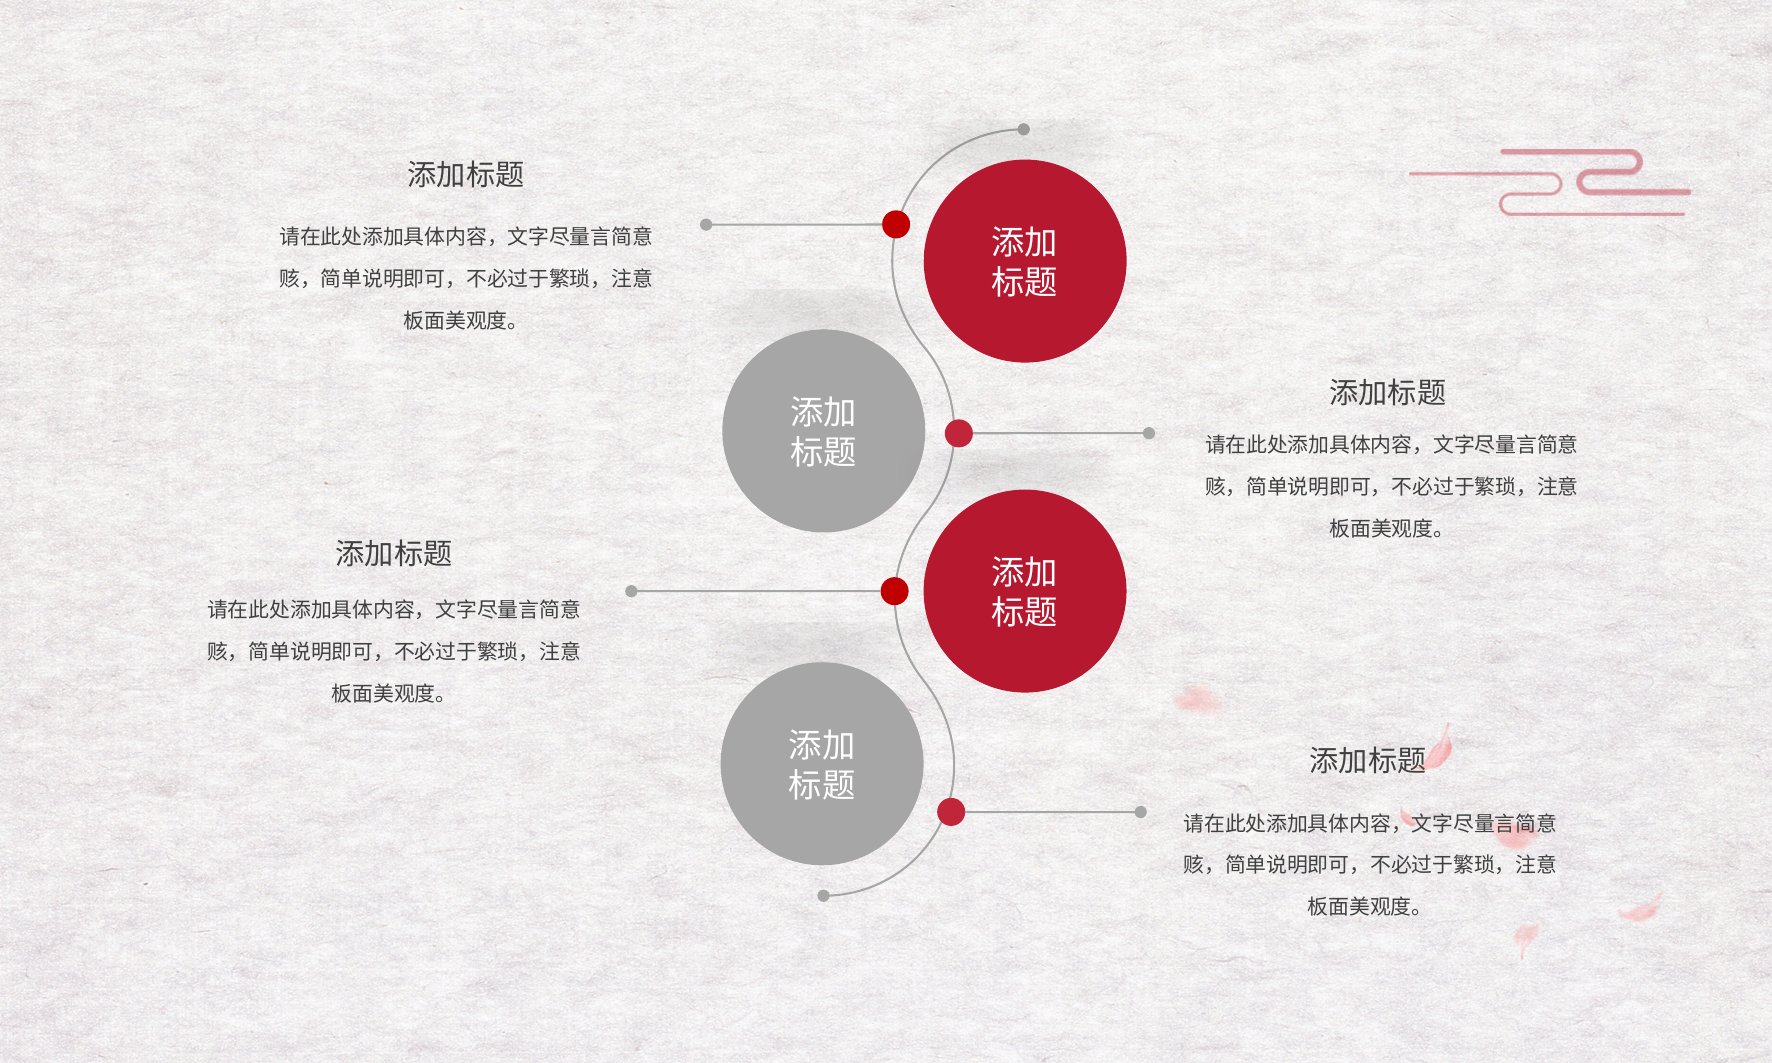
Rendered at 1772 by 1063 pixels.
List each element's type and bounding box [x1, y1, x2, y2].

picture [0, 0, 1772, 1063]
text_box [182, 129, 1603, 928]
